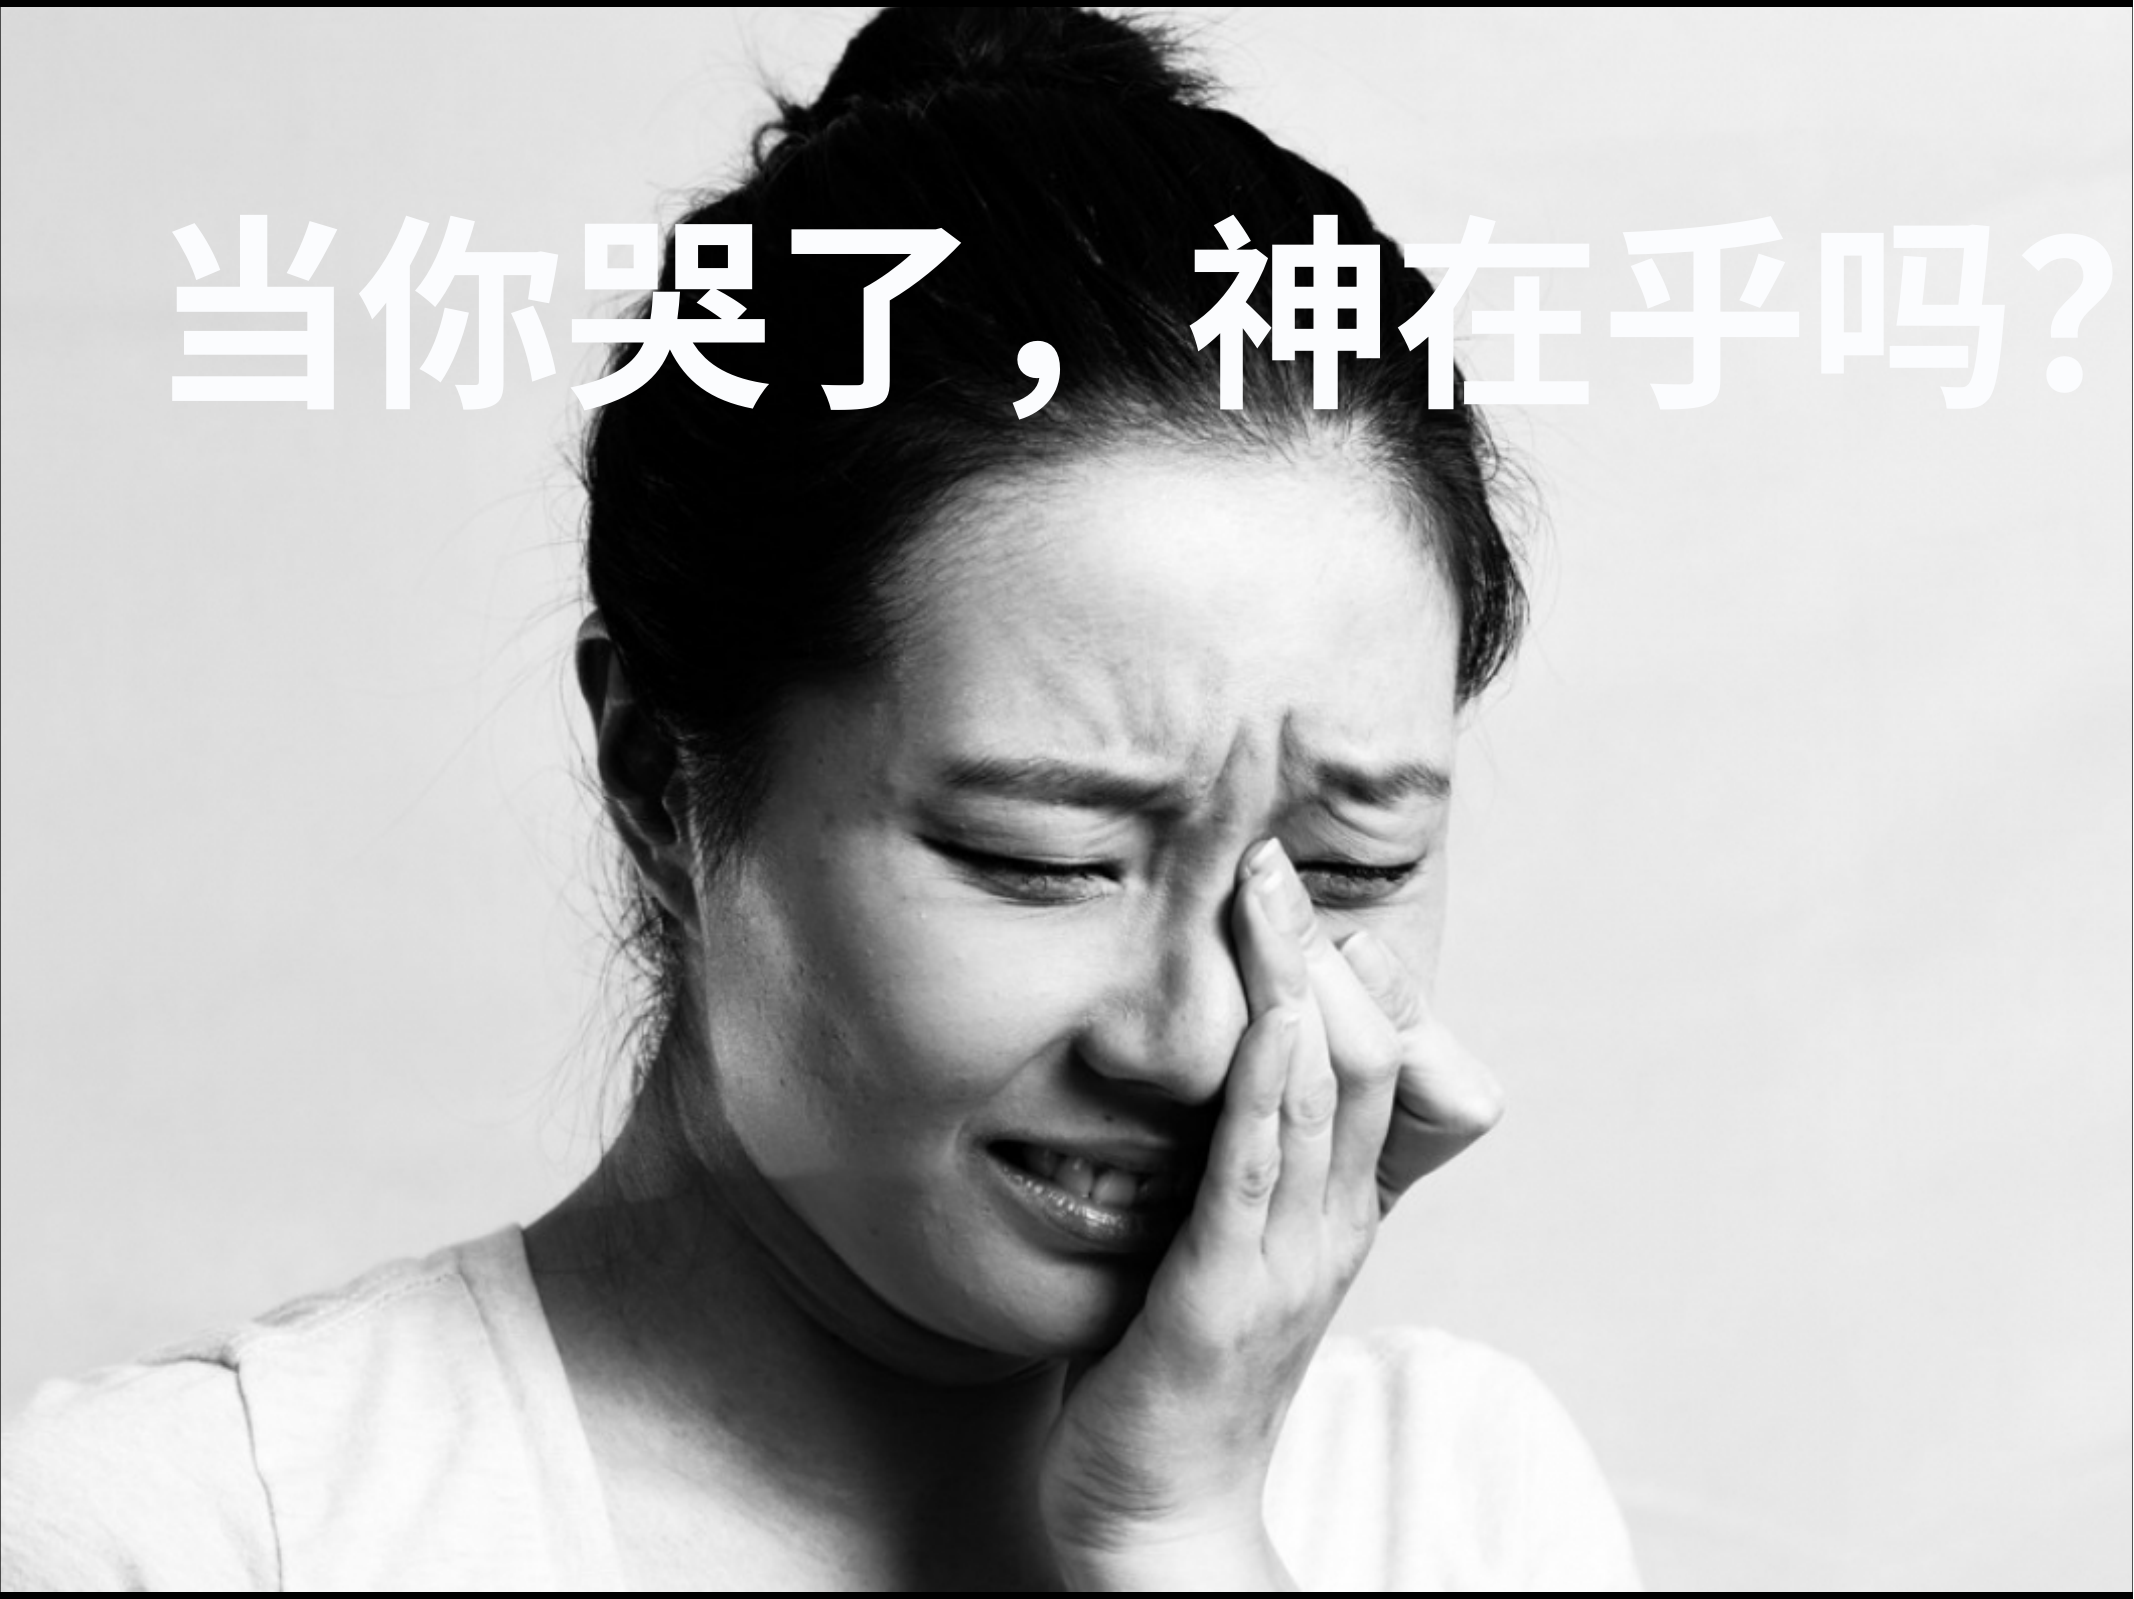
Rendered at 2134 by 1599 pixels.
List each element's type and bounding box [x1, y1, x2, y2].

list [0, 6, 2133, 1592]
